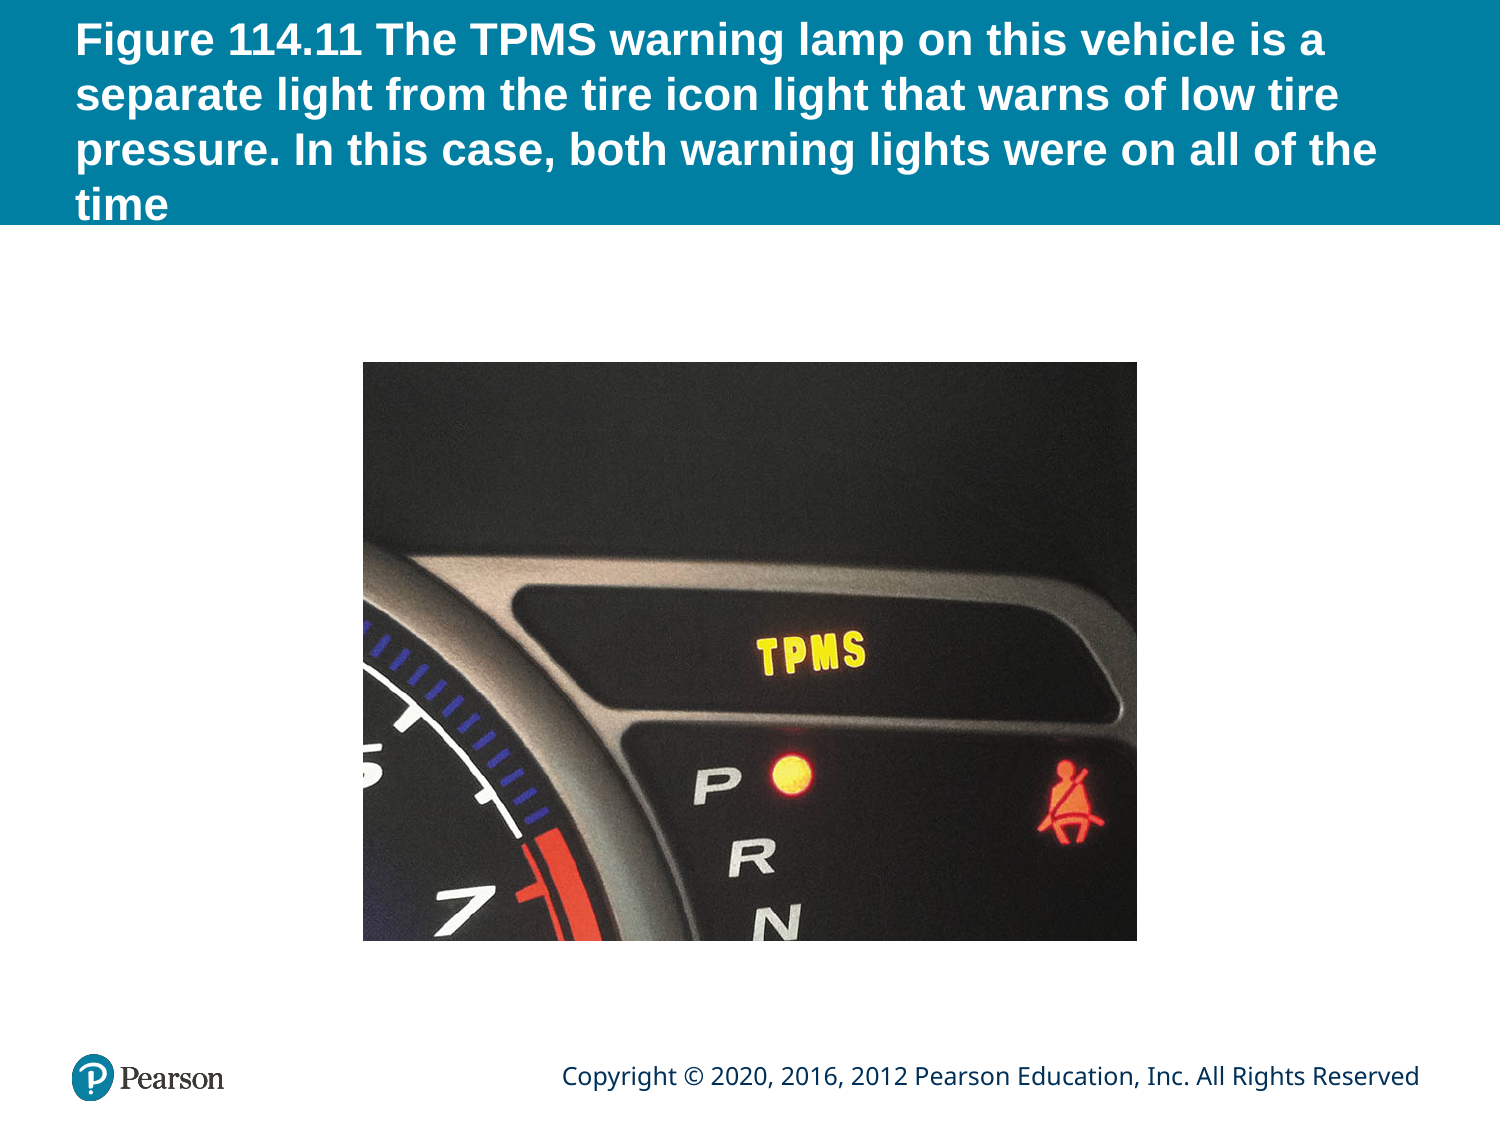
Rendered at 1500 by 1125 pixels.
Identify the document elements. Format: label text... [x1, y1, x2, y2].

picture [175, 31, 188, 50]
picture [1264, 31, 1284, 50]
picture [1005, 22, 1026, 50]
picture [1033, 31, 1038, 50]
picture [147, 31, 153, 50]
picture [341, 24, 354, 50]
picture [1108, 31, 1129, 50]
picture [192, 31, 212, 50]
picture [957, 31, 970, 50]
picture [161, 31, 168, 50]
picture [840, 31, 873, 50]
picture [502, 24, 526, 50]
picture [471, 24, 497, 50]
picture [1163, 31, 1168, 50]
picture [362, 362, 1137, 941]
picture [118, 31, 140, 50]
picture [72, 1088, 83, 1101]
picture [434, 31, 455, 50]
picture [1201, 22, 1206, 50]
picture [920, 31, 943, 50]
picture [802, 22, 807, 50]
picture [760, 31, 781, 50]
picture [647, 31, 667, 50]
picture [949, 31, 956, 50]
picture [1252, 31, 1257, 50]
picture [1082, 31, 1104, 50]
picture [231, 24, 244, 50]
picture [532, 24, 563, 50]
picture [720, 31, 725, 50]
picture [107, 31, 112, 50]
picture [733, 31, 754, 50]
picture [318, 24, 330, 50]
picture [1135, 22, 1156, 50]
picture [254, 24, 267, 50]
picture [570, 24, 595, 50]
picture [1045, 31, 1065, 50]
picture [1213, 31, 1233, 50]
picture [692, 31, 713, 50]
picture [407, 22, 428, 50]
picture [98, 1054, 224, 1101]
picture [1301, 31, 1321, 50]
title Figure 114.11 The TPMS warning lamp on this vehicle is a separate light from the tire icon light that warns of low tire pressure. In this case, both warning lights were on all of the time [75, 50, 1425, 230]
picture [880, 31, 902, 50]
picture [277, 24, 301, 50]
picture [812, 31, 832, 50]
picture [1174, 31, 1195, 50]
picture [610, 31, 644, 50]
picture [80, 1063, 106, 1088]
picture [72, 1054, 87, 1070]
picture [987, 26, 1000, 50]
picture [377, 24, 403, 50]
picture [674, 31, 687, 50]
picture [79, 24, 101, 50]
